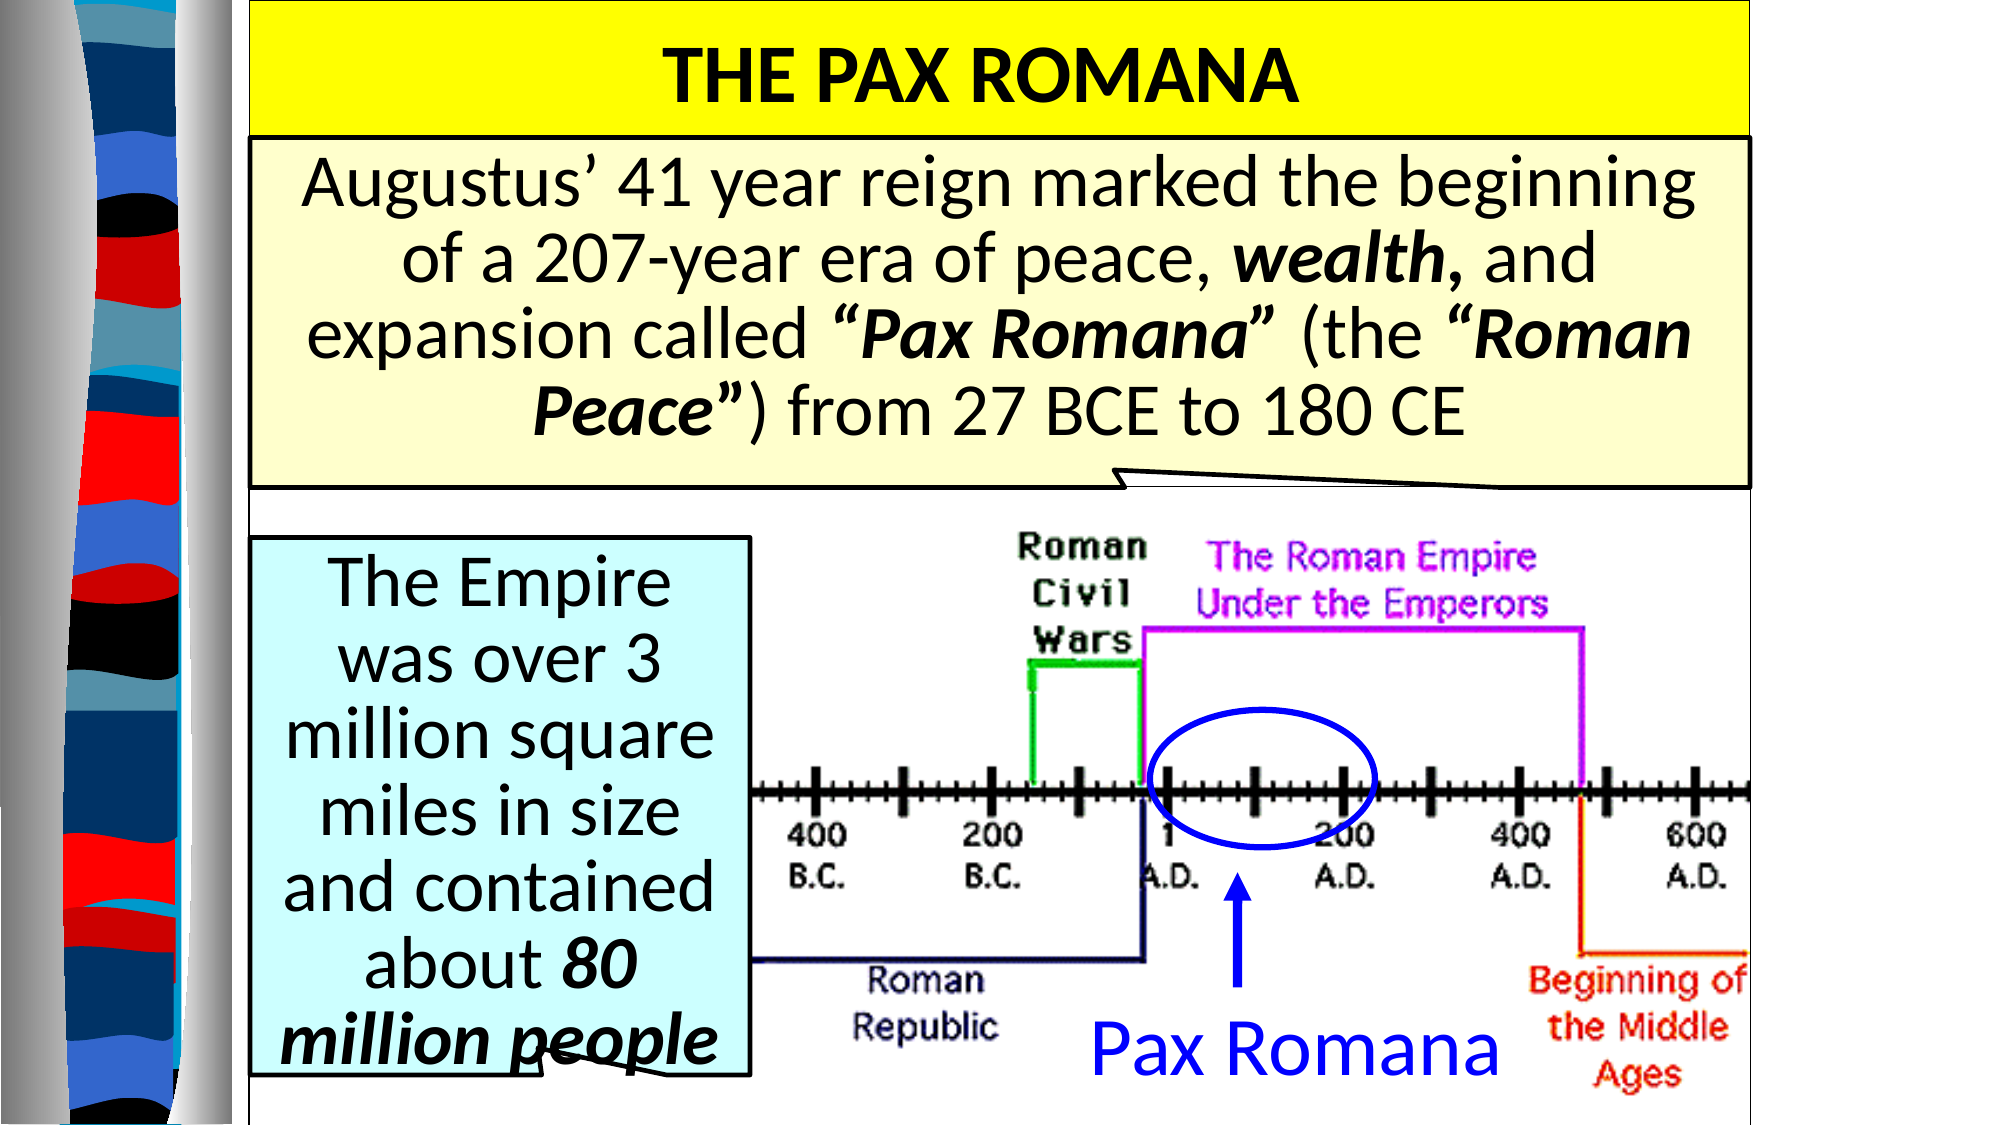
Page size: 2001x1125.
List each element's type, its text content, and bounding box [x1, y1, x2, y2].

picture [249, 487, 1751, 1125]
title THE PAX ROMANA [249, 0, 1750, 137]
text_box Augustus’ 41 year reign marked the beginning of a 207-year era of peace, wealth, and expansion called “Pax Romana” (the “Roman Peace”) from 27 BCE to 180 CE [249, 137, 1750, 486]
